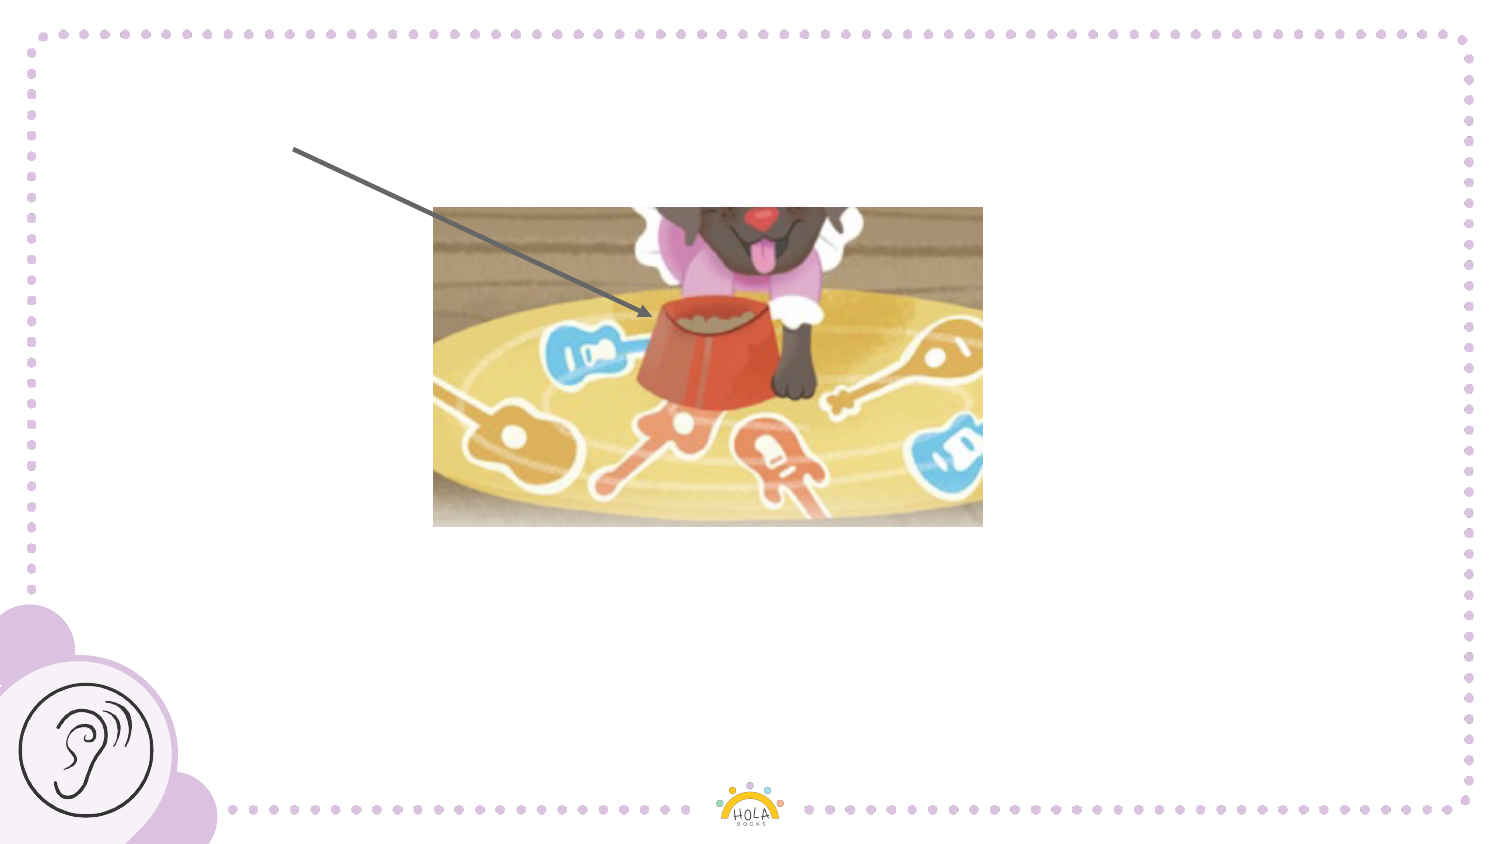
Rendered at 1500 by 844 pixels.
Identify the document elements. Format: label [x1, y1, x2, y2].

text_box [292, 148, 653, 317]
picture [0, 0, 1500, 844]
